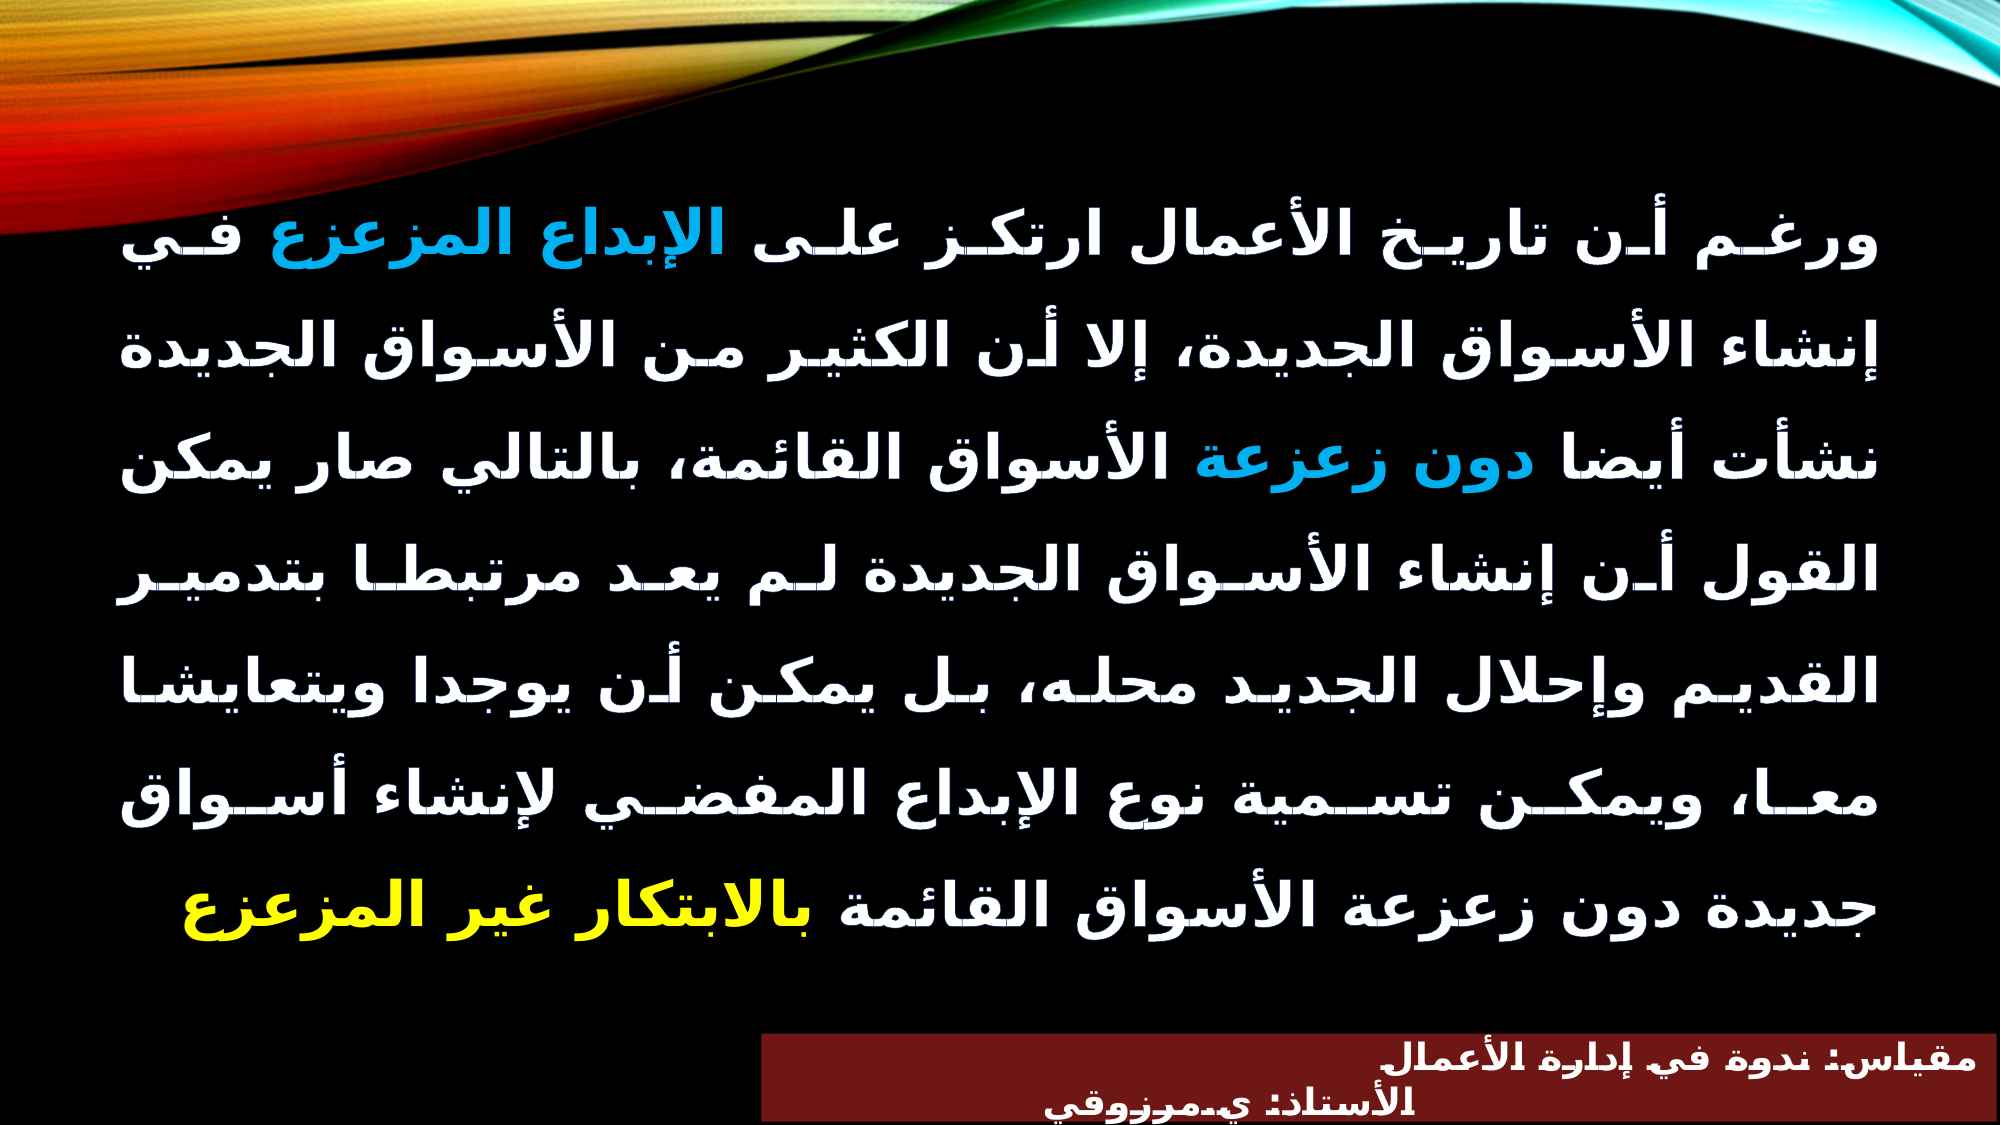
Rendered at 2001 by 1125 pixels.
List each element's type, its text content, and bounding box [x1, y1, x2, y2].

text_box ورغم أن تاريخ الأعمال ارتكز على الإبداع المزعزع في إنشاء الأسواق الجديدة، إلا أن الكثير من الأسواق الجديدة نشأت أيضا دون زعزعة الأسواق القائمة، بالتالي صار يمكن القول أن إنشاء الأسواق الجديدة لم يعد مرتبطا بتدمير القديم وإحلال الجديد محله، بل يمكن أن يوجدا ويتعايشا معا، ويمكن تسمية نوع الإبداع المفضي لإنشاء أسواق جديدة دون زعزعة الأسواق القائمة بالابتكار غير المزعزع [103, 147, 1897, 1067]
text_box مقياس: ندوة في إدارة الأعمال الأستاذ: ي.مرزوقي [761, 1033, 1997, 1122]
picture [0, 0, 2000, 237]
